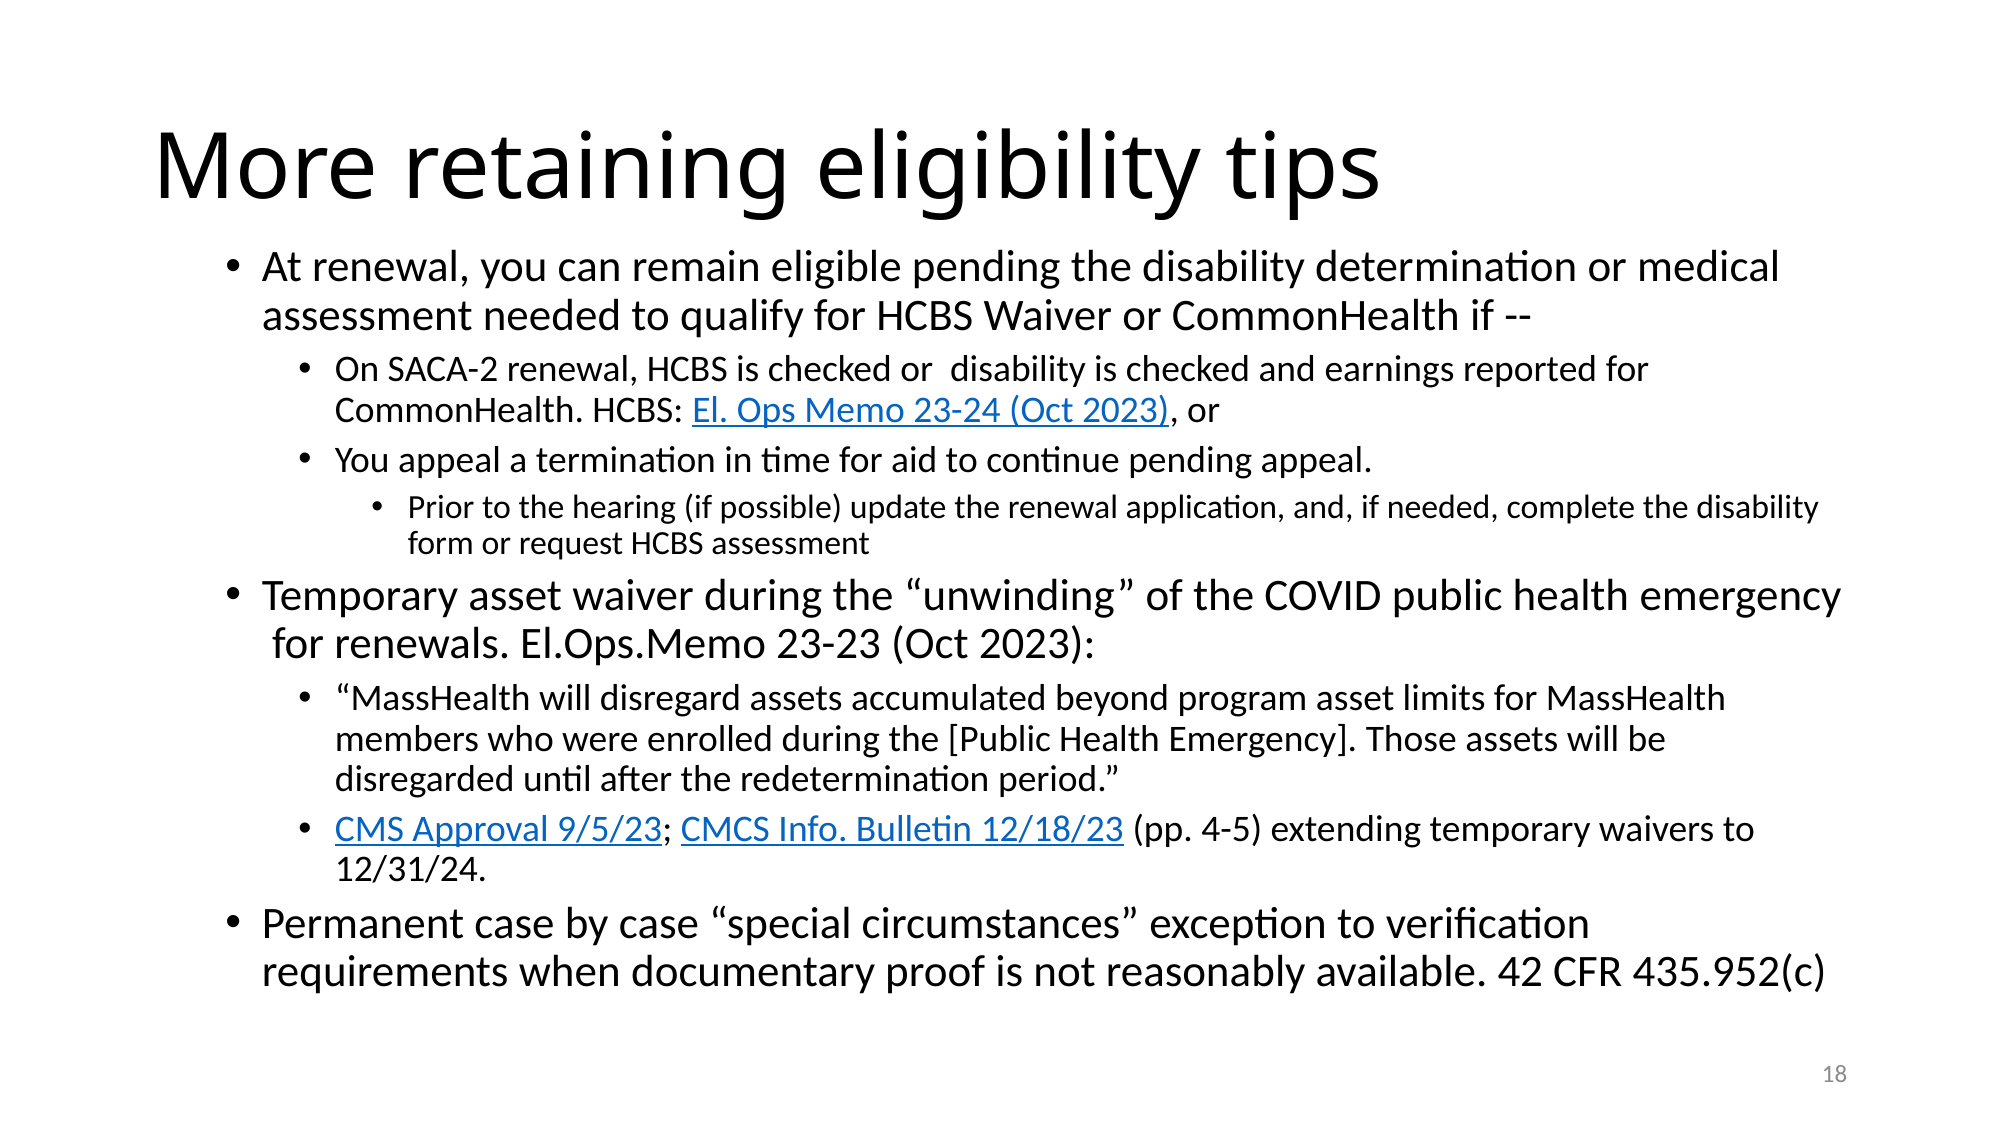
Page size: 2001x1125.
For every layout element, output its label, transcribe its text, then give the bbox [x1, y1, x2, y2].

title More retaining eligibility tips [137, 59, 1863, 235]
slide_number 18 [1412, 1042, 1863, 1103]
list At renewal, you can remain eligible pending the disability determination or medical assessment needed to qualify for HCBS Waiver or CommonHealth if -- On SACA-2 renewal, HCBS is checked or disability is checked and earnings reported for CommonHealth. HCBS: El. Ops Memo 23-24 (Oct 2023), or You appeal a termination in time for aid to continue pending appeal. Prior to the hearing (if possible) update the renewal application, and, if needed, complete the disability form or request HCBS assessment Temporary asset waiver during the “unwinding” of the COVID public health emergency for renewals. El.Ops.Memo 23-23 (Oct 2023): “MassHealth will disregard assets accumulated beyond program asset limits for MassHealth members who were enrolled during the [Public Health Emergency]. Those assets will be disregarded until after the redetermination period.” CMS Approval 9/5/23; CMCS Info. Bulletin 12/18/23 (pp. 4-5) extending temporary waivers to 12/31/24. Permanent case by case “special circumstances” exception to verification requirements when documentary proof is not reasonably available. 42 CFR 435.952(c) [137, 235, 1863, 1014]
